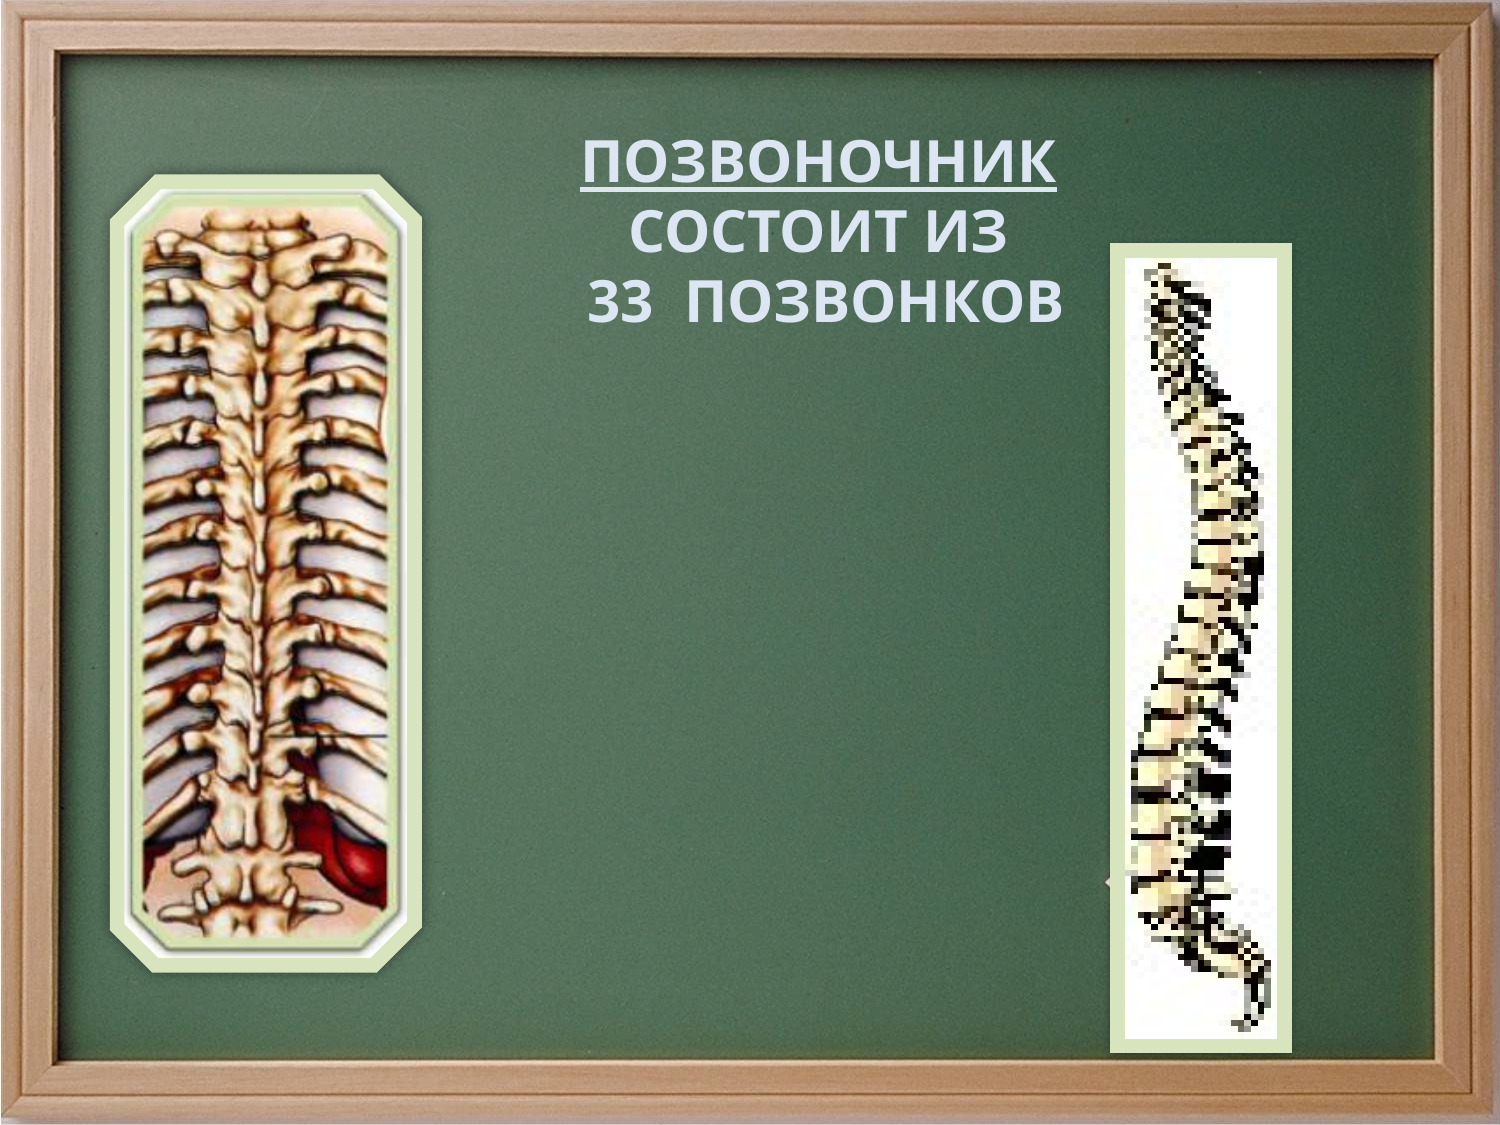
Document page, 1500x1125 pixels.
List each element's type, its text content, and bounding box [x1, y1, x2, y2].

text_box ПОЗВОНОЧНИК СОСТОИТ ИЗ 33 ПОЗВОНКОВ [421, 117, 1231, 342]
picture [0, 0, 1500, 1125]
